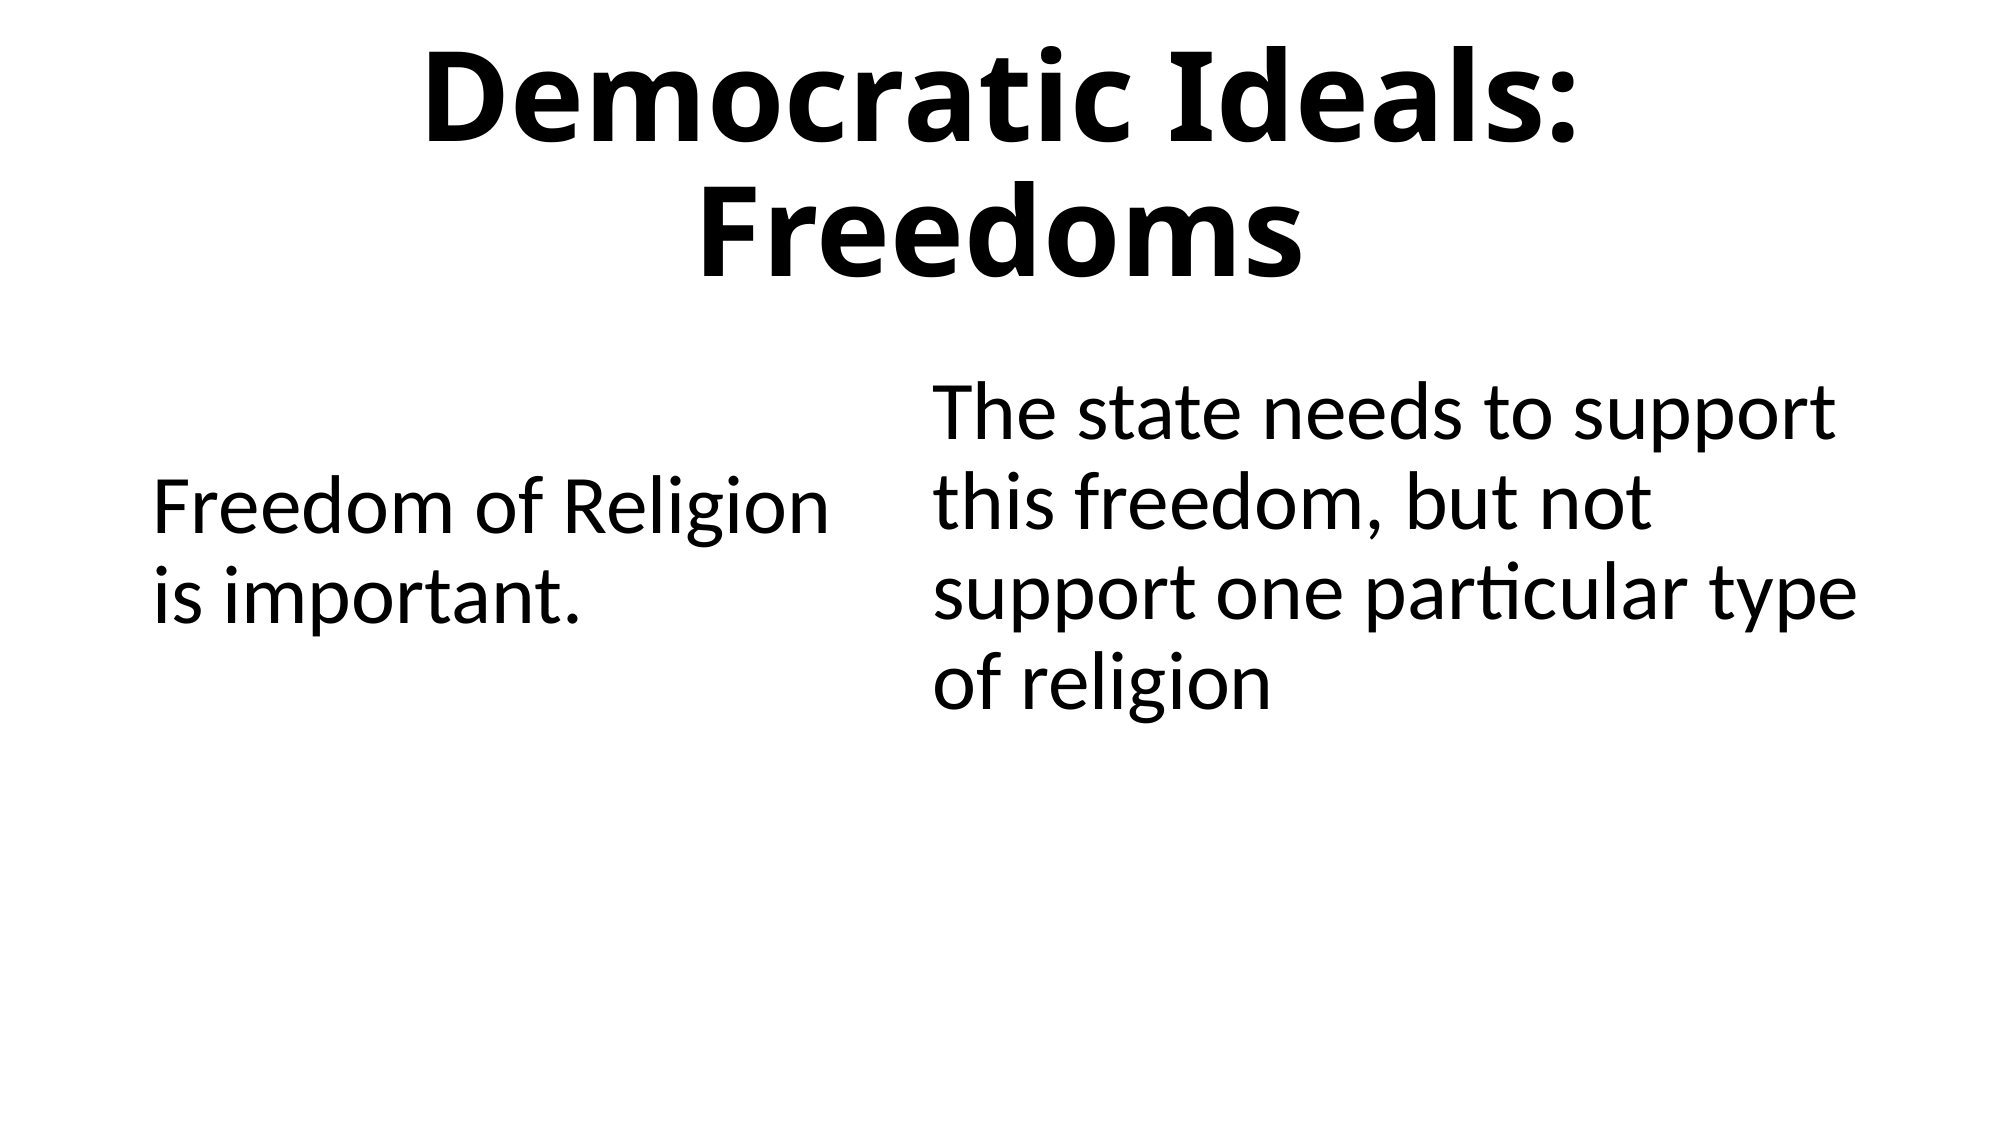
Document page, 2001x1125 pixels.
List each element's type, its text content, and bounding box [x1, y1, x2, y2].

title Democratic Ideals: Freedoms [137, 59, 1863, 278]
list Freedom of Religion is important. [137, 453, 879, 672]
list The state needs to support this freedom, but not support one particular type of religion [917, 359, 1946, 810]
